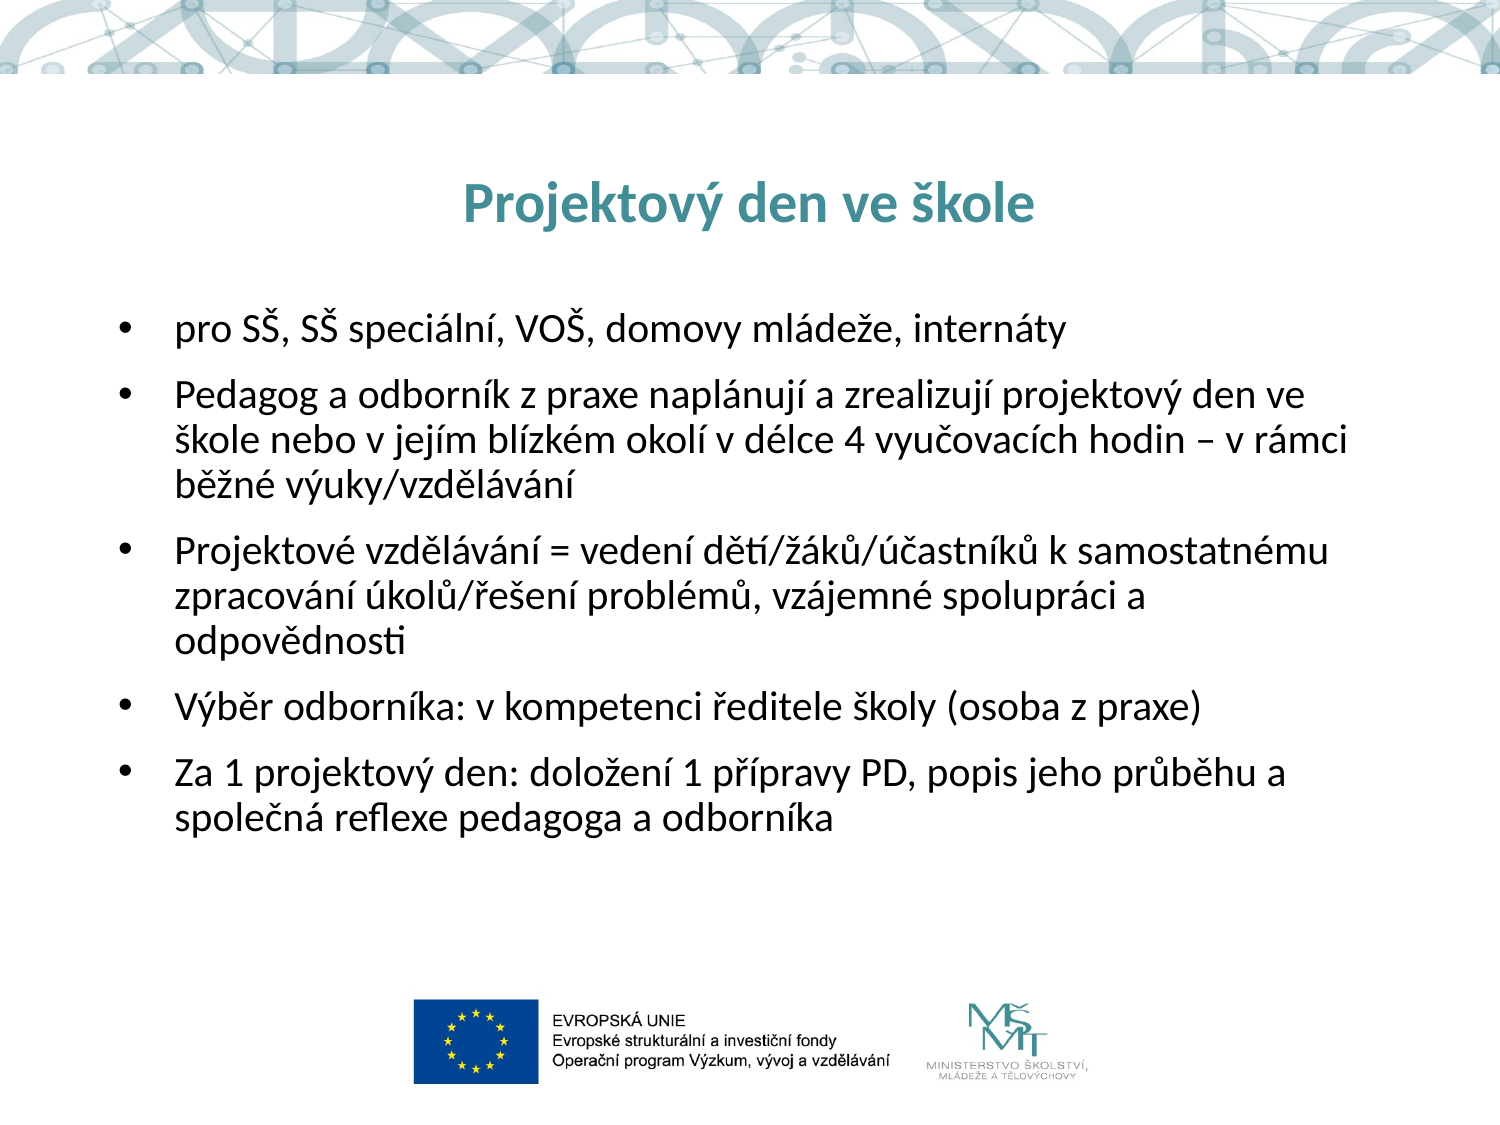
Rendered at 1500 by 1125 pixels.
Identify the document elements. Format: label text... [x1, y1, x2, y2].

title Projektový den ve škole [103, 129, 1397, 278]
list pro SŠ, SŠ speciální, VOŠ, domovy mládeže, internáty Pedagog a odborník z praxe naplánují a zrealizují projektový den ve škole nebo v jejím blízkém okolí v délce 4 vyučovacích hodin – v rámci běžné výuky/vzdělávání Projektové vzdělávání = vedení dětí/žáků/účastníků k samostatnému zpracování úkolů/řešení problémů, vzájemné spolupráci a odpovědnosti Výběr odborníka: v kompetenci ředitele školy (osoba z praxe) Za 1 projektový den: doložení 1 přípravy PD, popis jeho průběhu a společná reflexe pedagoga a odborníka [103, 299, 1397, 957]
picture [0, 0, 1500, 74]
picture [371, 957, 1129, 1125]
